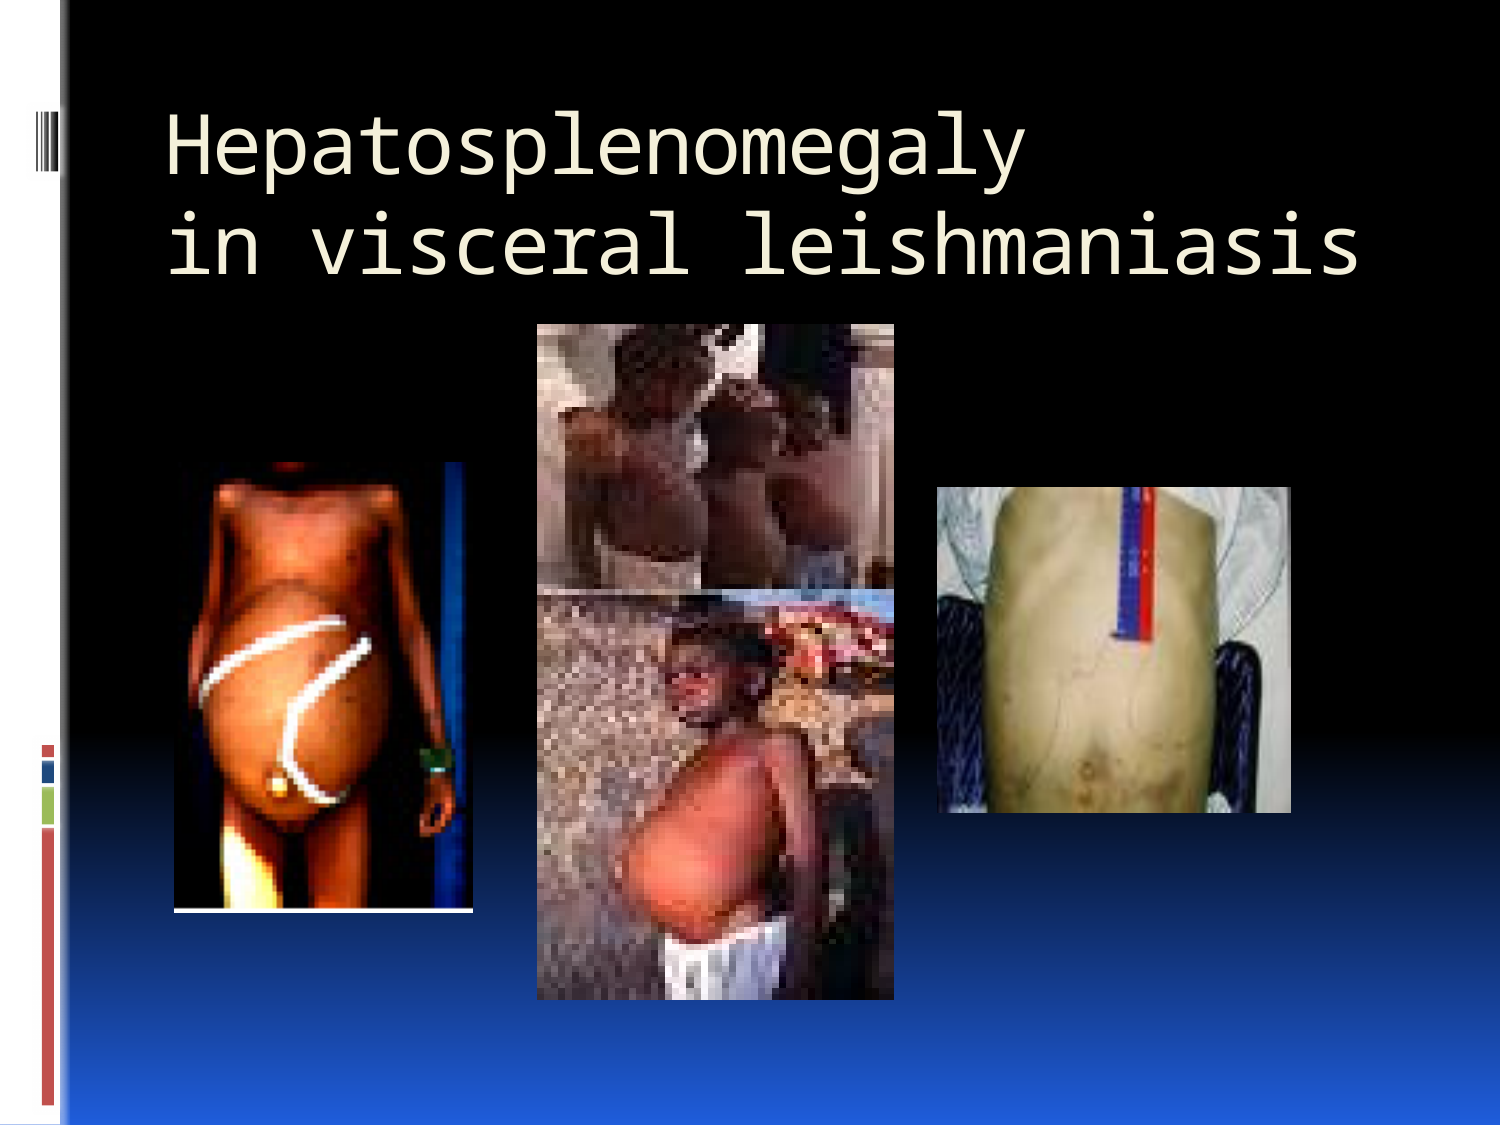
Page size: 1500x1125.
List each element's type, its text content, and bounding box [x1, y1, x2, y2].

picture [937, 487, 1291, 813]
picture [174, 461, 473, 913]
title Hepatosplenomegaly in visceral leishmaniasis [150, 84, 1425, 235]
picture [536, 324, 894, 1001]
